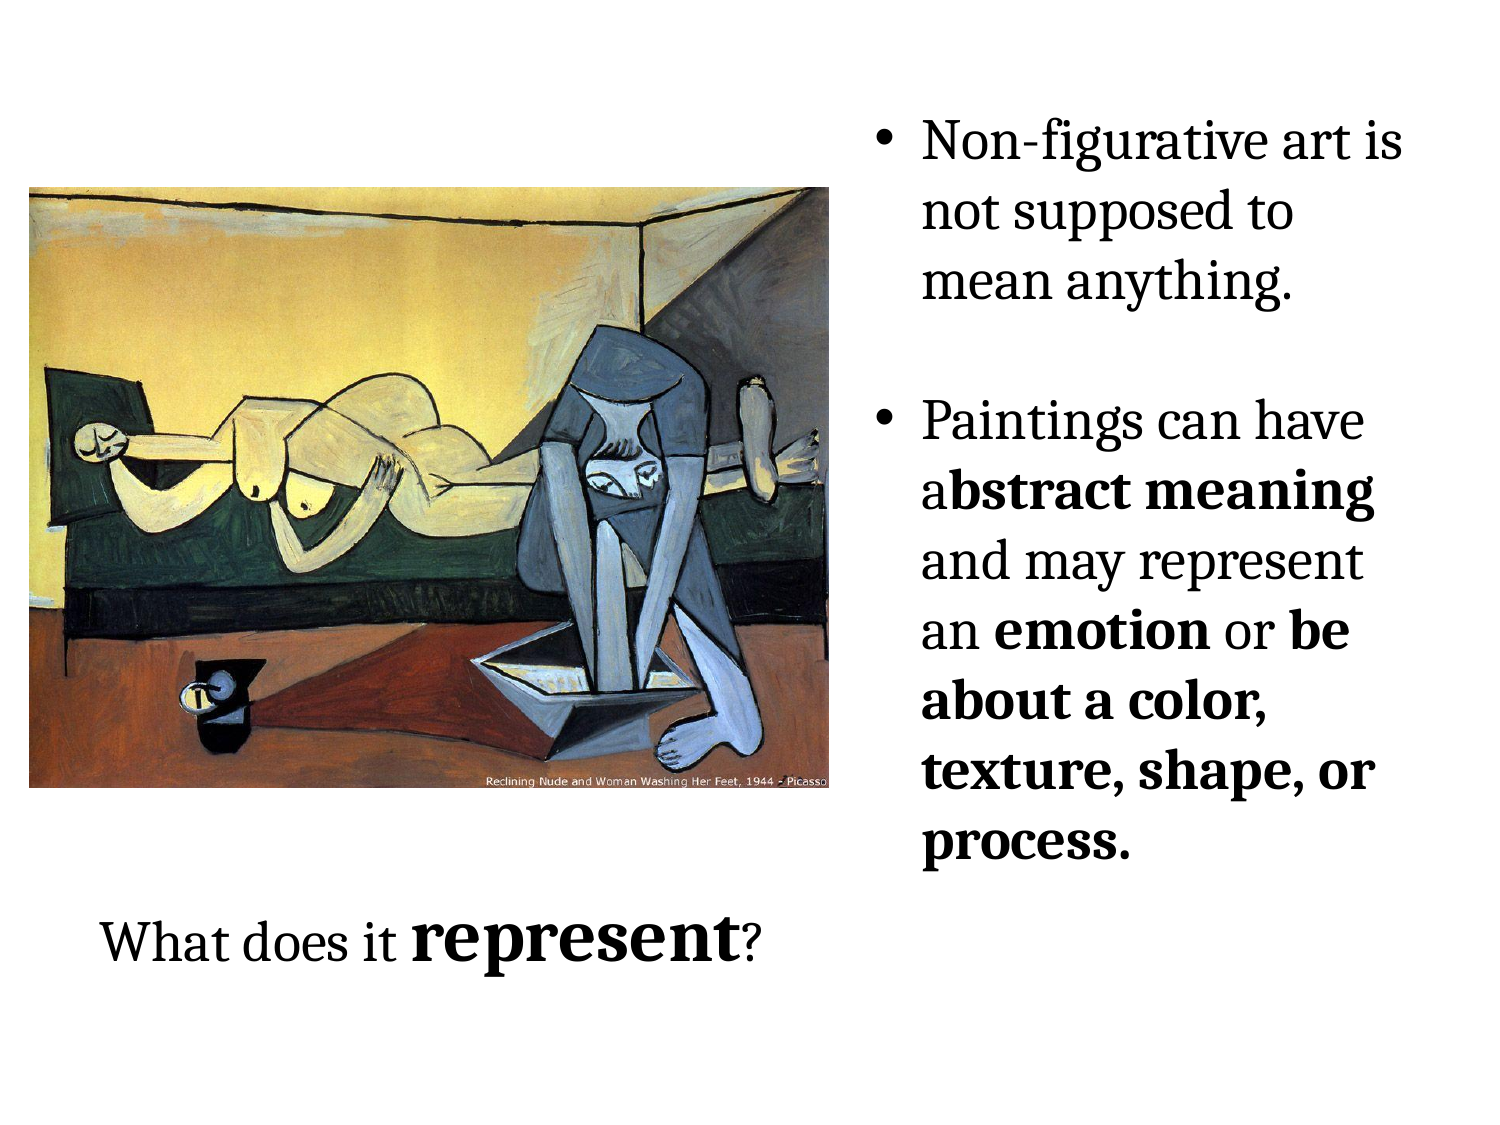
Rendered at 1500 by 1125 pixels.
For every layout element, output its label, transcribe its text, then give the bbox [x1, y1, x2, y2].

text_box Non-figurative art is not supposed to mean anything. Paintings can have abstract meaning and may represent an emotion or be about a color, texture, shape, or process. [859, 93, 1441, 924]
text_box What does it represent? [64, 878, 801, 984]
picture [29, 187, 830, 788]
